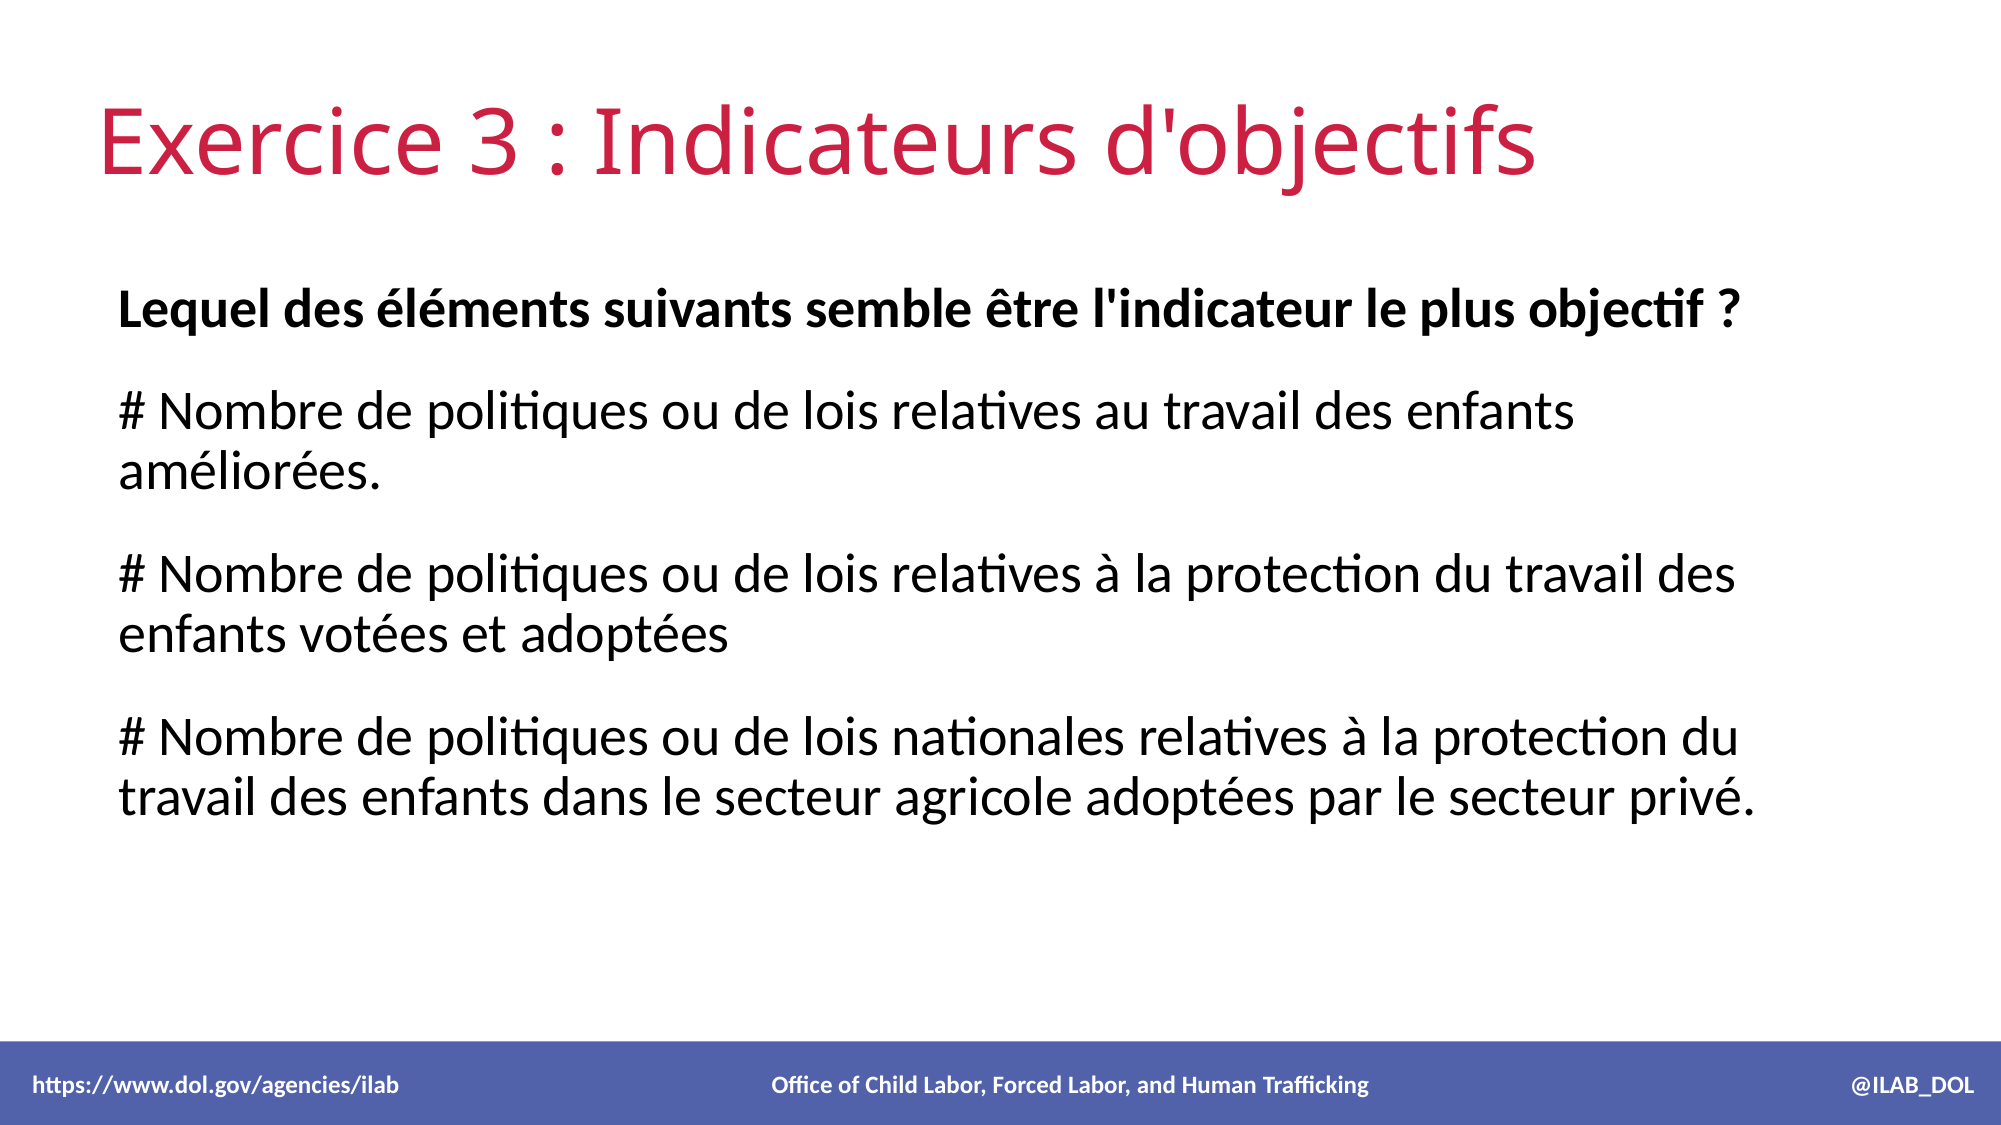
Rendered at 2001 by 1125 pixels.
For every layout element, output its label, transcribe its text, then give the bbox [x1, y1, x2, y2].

title Exercice 3 : Indicateurs d'objectifs [81, 44, 1817, 203]
list Lequel des éléments suivants semble être l'indicateur le plus objectif ? # Nombre de politiques ou de lois relatives au travail des enfants améliorées. # Nombre de politiques ou de lois relatives à la protection du travail des enfants votées et adoptées # Nombre de politiques ou de lois nationales relatives à la protection du travail des enfants dans le secteur agricole adoptées par le secteur privé. [103, 271, 1842, 884]
footer https://www.dol.gov/agencies/ilab Office of Child Labor, Forced Labor, and Human Trafficking @ILAB_DOL [0, 1041, 2000, 1125]
